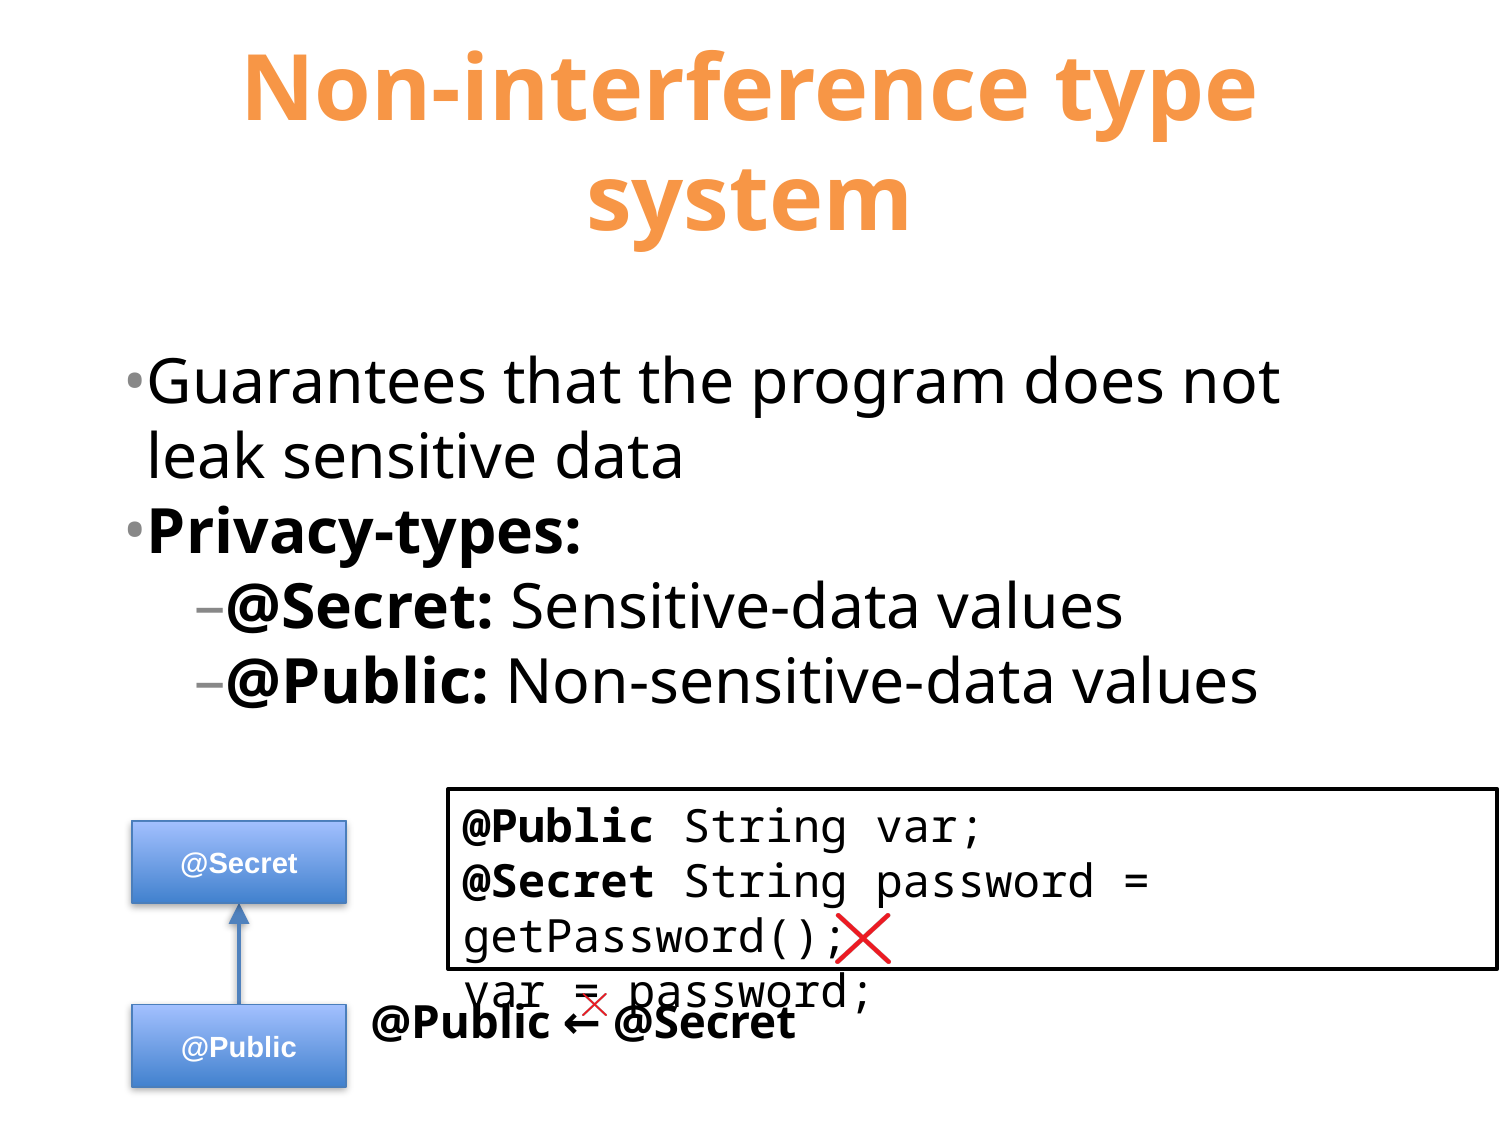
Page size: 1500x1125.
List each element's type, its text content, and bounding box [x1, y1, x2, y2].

picture [835, 913, 891, 964]
list Guarantees that the program does not leak sensitive data Privacy-types: @Secret: Sensitive-data values @Public: Non-sensitive-data values [75, 333, 1425, 1077]
title Non-interference type system [75, 45, 1425, 233]
picture [582, 993, 608, 1016]
text_box @Secret [131, 820, 347, 904]
text_box @Public String var; @Secret String password = getPassword(); var = password; [447, 789, 1498, 969]
text_box @Public ← @Secret [280, 985, 944, 1047]
text_box @Public [131, 1004, 347, 1088]
